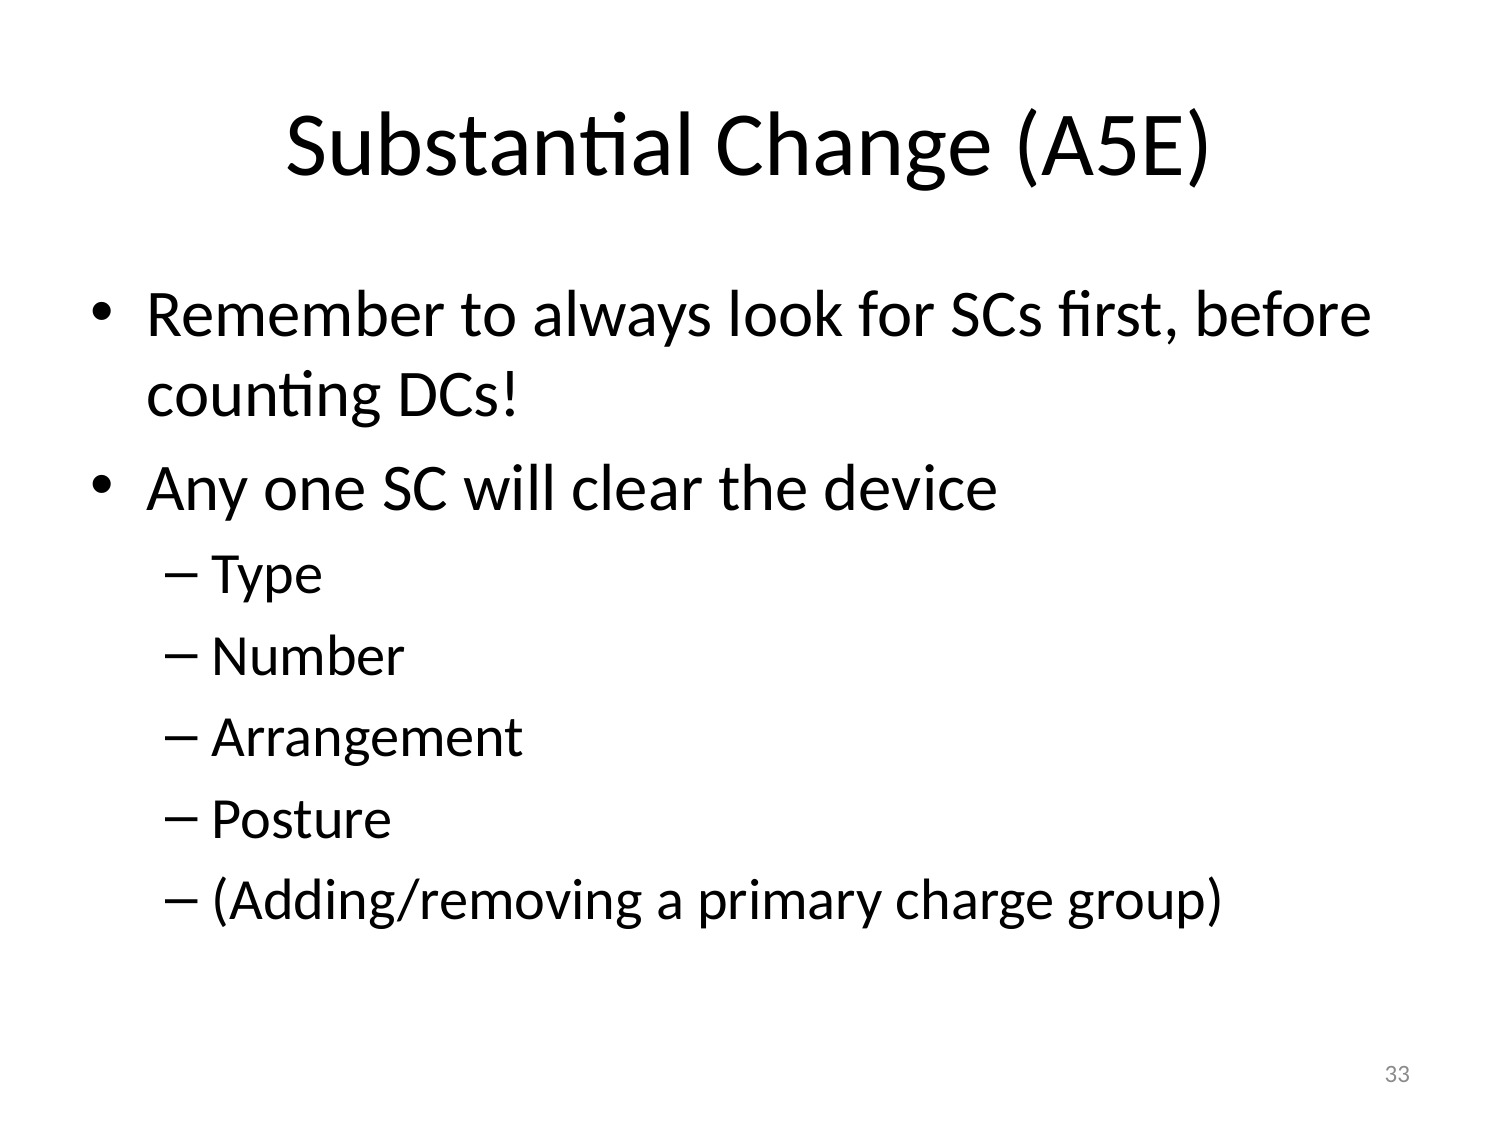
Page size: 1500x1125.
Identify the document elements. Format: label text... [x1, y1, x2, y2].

list Remember to always look for SCs first, before counting DCs! Any one SC will clear the device Type Number Arrangement Posture (Adding/removing a primary charge group) [75, 262, 1425, 1005]
title Substantial Change (A5E) [75, 45, 1425, 233]
slide_number 33 [1074, 1042, 1425, 1103]
